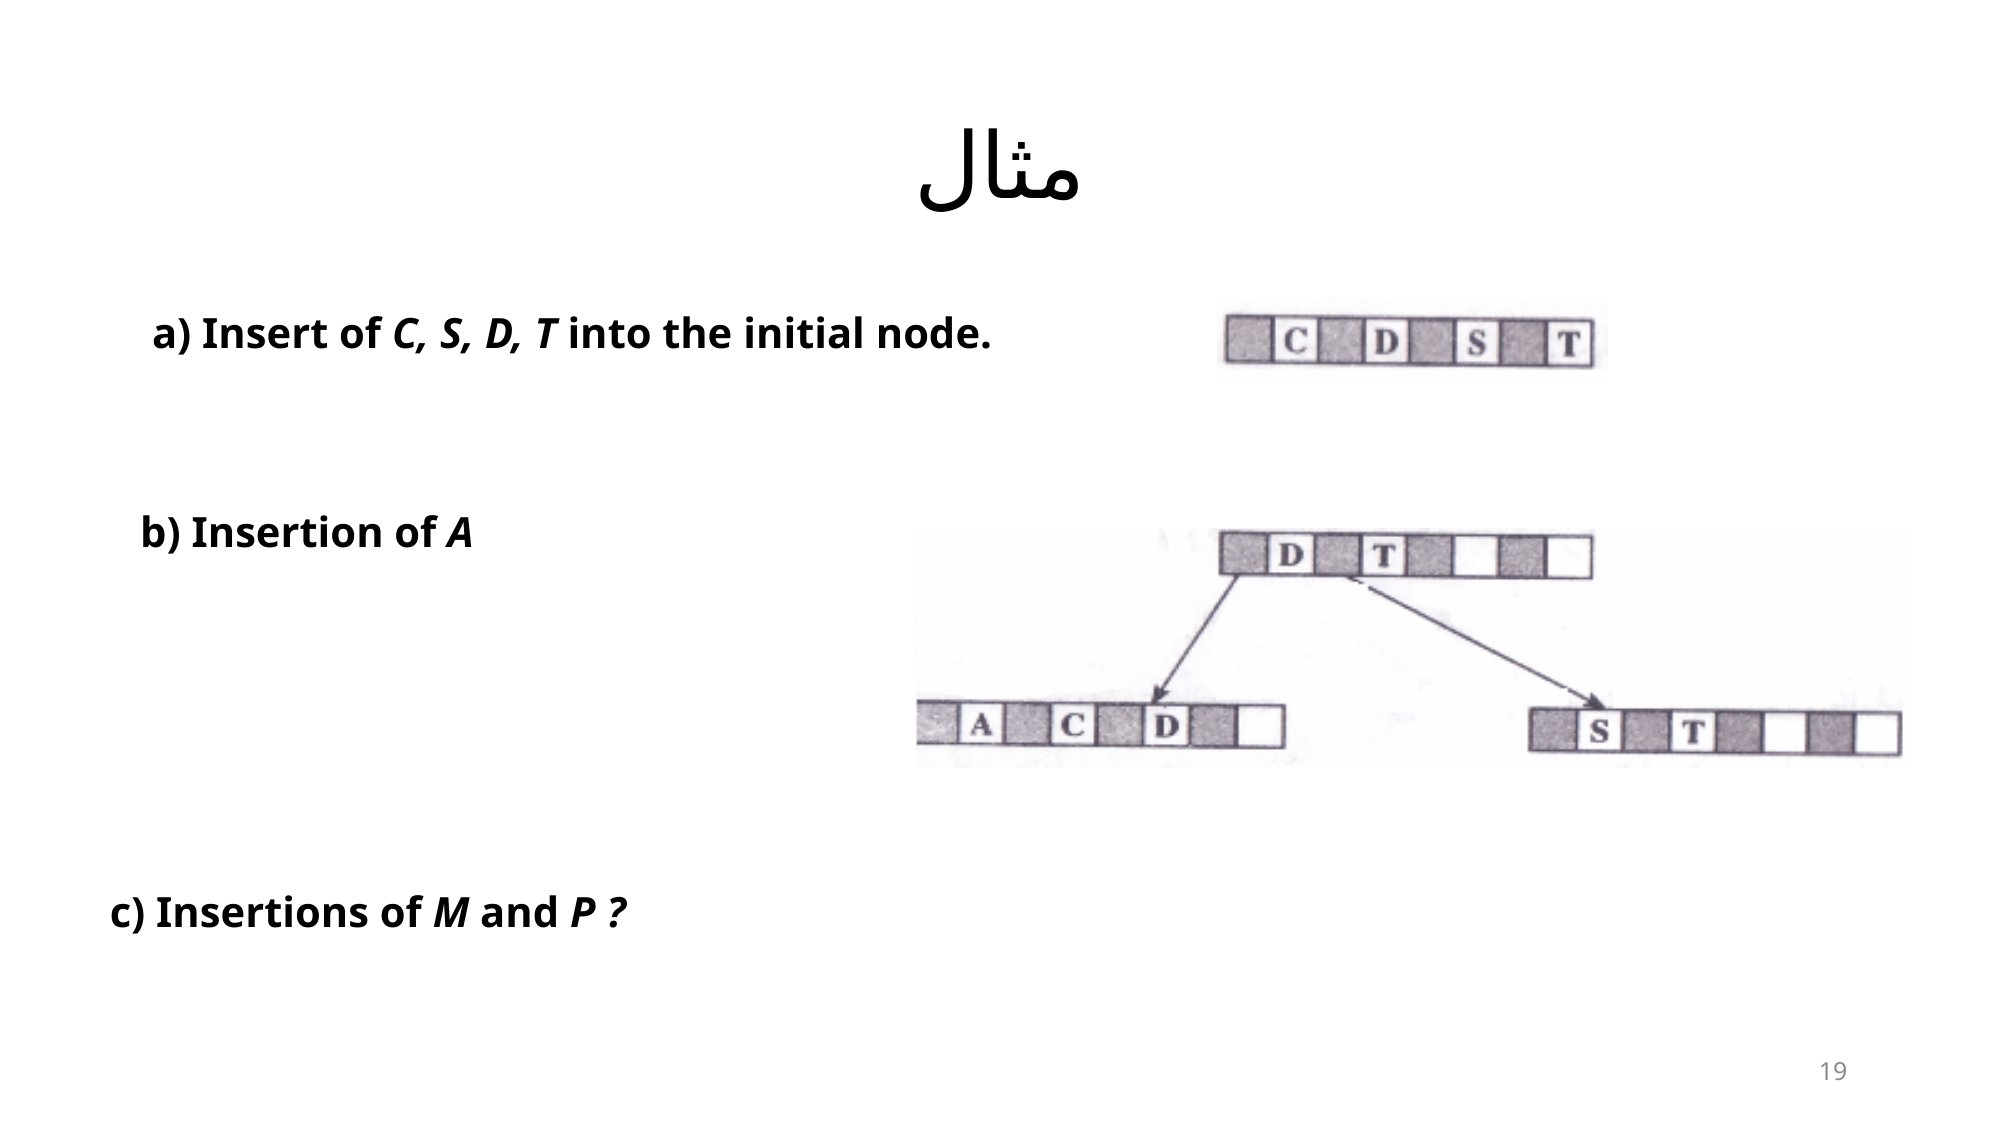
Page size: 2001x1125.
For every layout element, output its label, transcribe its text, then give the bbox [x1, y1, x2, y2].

picture [1217, 298, 1608, 380]
text_box b) Insertion of A [125, 498, 656, 564]
slide_number 19 [1412, 1042, 1863, 1103]
text_box a) Insert of C, S, D, T into the initial node. [137, 298, 1036, 364]
text_box c) Insertions of M and P ? [95, 878, 815, 944]
picture [915, 528, 1908, 768]
title مثال [137, 59, 1863, 278]
